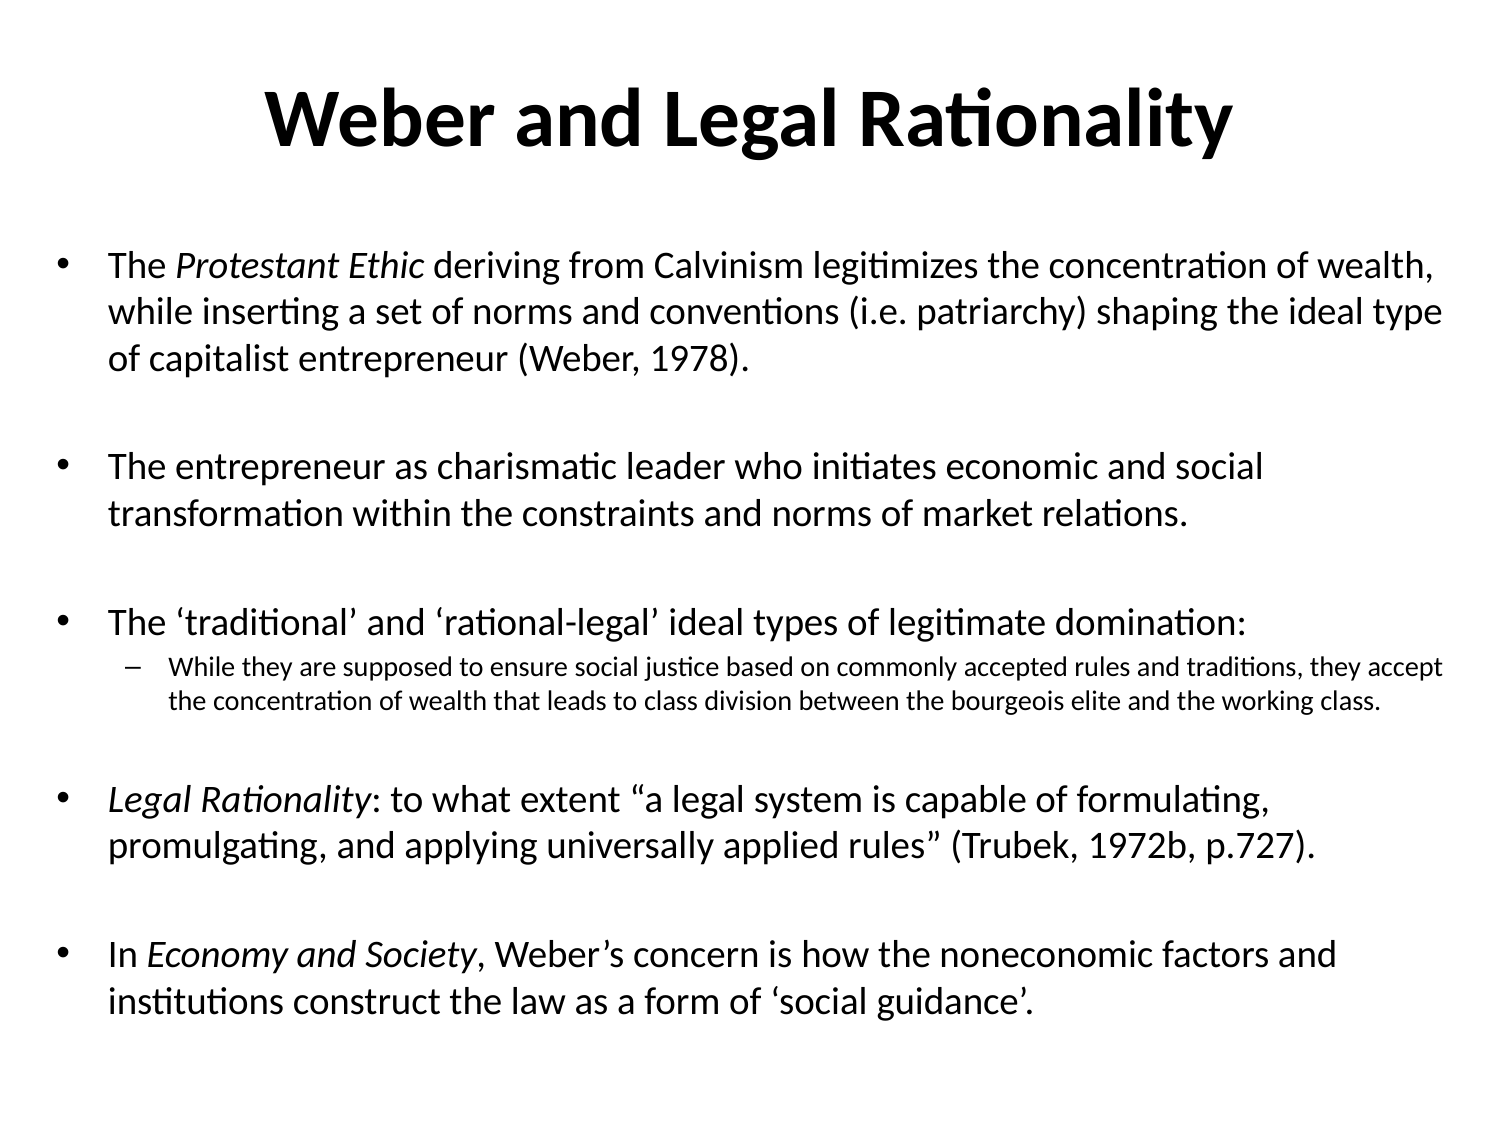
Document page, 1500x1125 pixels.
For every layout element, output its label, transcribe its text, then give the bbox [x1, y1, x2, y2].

list The Protestant Ethic deriving from Calvinism legitimizes the concentration of wealth, while inserting a set of norms and conventions (i.e. patriarchy) shaping the ideal type of capitalist entrepreneur (Weber, 1978). The entrepreneur as charismatic leader who initiates economic and social transformation within the constraints and norms of market relations. The ‘traditional’ and ‘rational-legal’ ideal types of legitimate domination: While they are supposed to ensure social justice based on commonly accepted rules and traditions, they accept the concentration of wealth that leads to class division between the bourgeois elite and the working class. Legal Rationality: to what extent “a legal system is capable of formulating, promulgating, and applying universally applied rules” (Trubek, 1972b, p.727). In Economy and Society, Weber’s concern is how the noneconomic factors and institutions construct the law as a form of ‘social guidance’. [41, 231, 1459, 1064]
title Weber and Legal Rationality [75, 19, 1425, 207]
